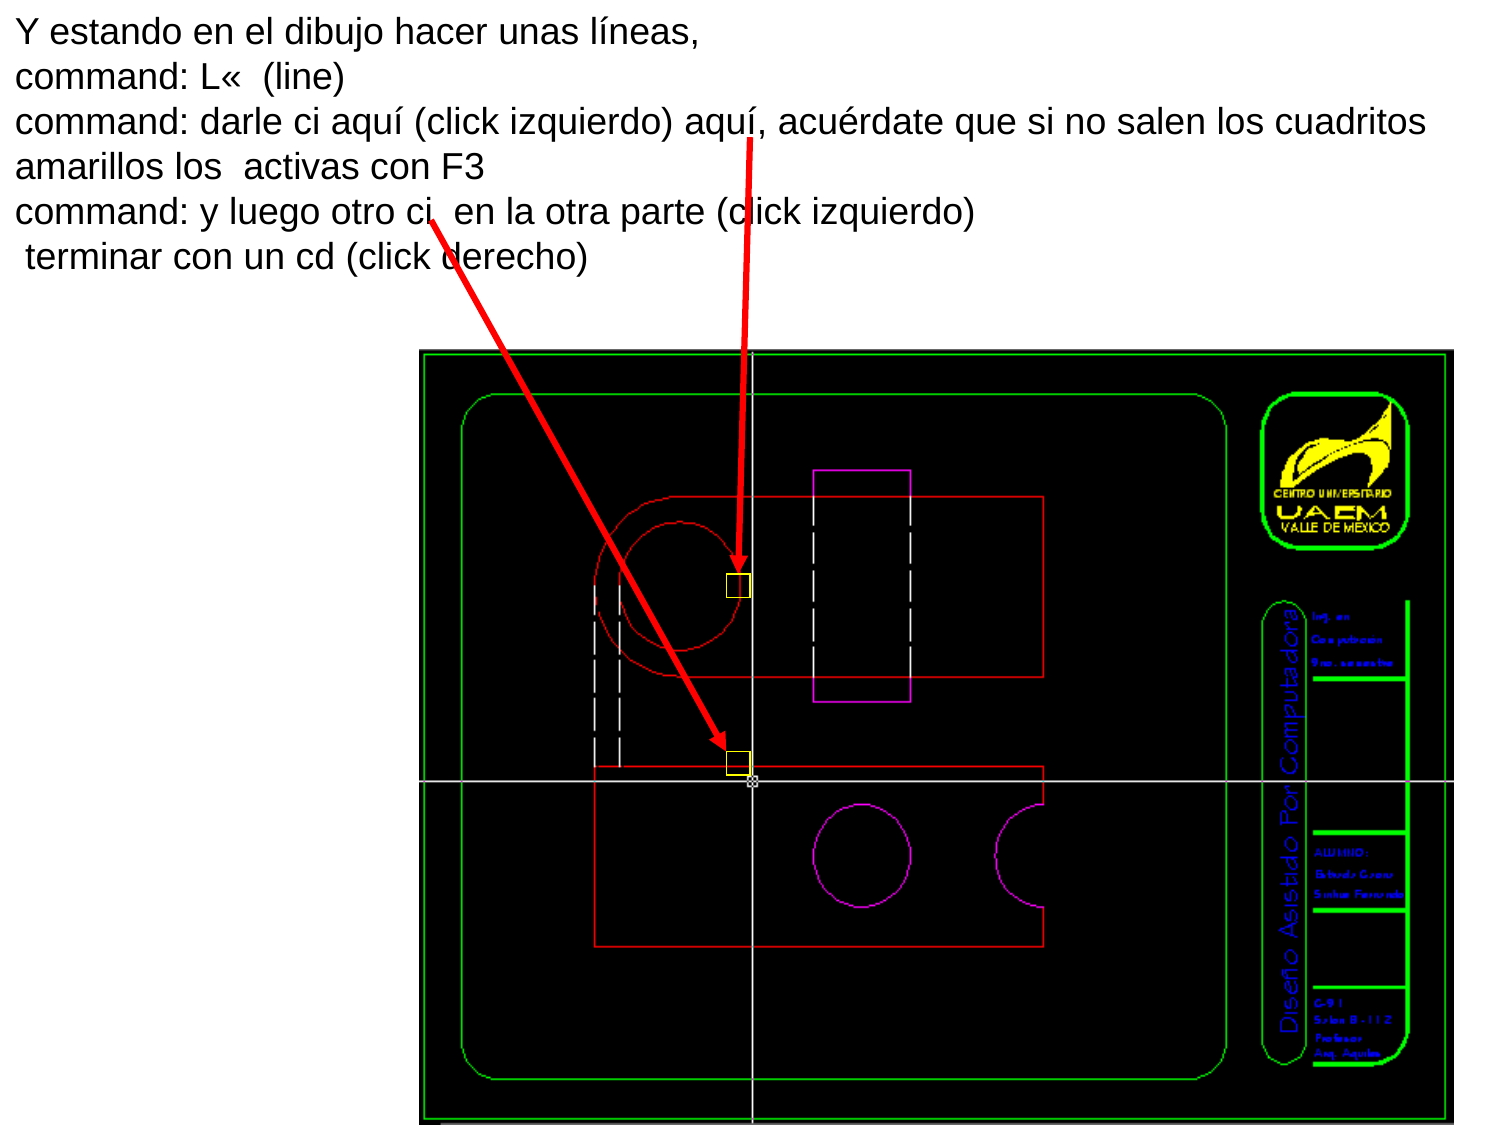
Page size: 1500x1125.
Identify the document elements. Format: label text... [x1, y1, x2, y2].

picture [418, 349, 1454, 1125]
text_box Y estando en el dibujo hacer unas líneas, command: L« (line) command: darle ci aquí (click izquierdo) aquí, acuérdate que si no salen los cuadritos amarillos los activas con F3 command: y luego otro ci en la otra parte (click izquierdo) terminar con un cd (click derecho) [0, 0, 1500, 285]
